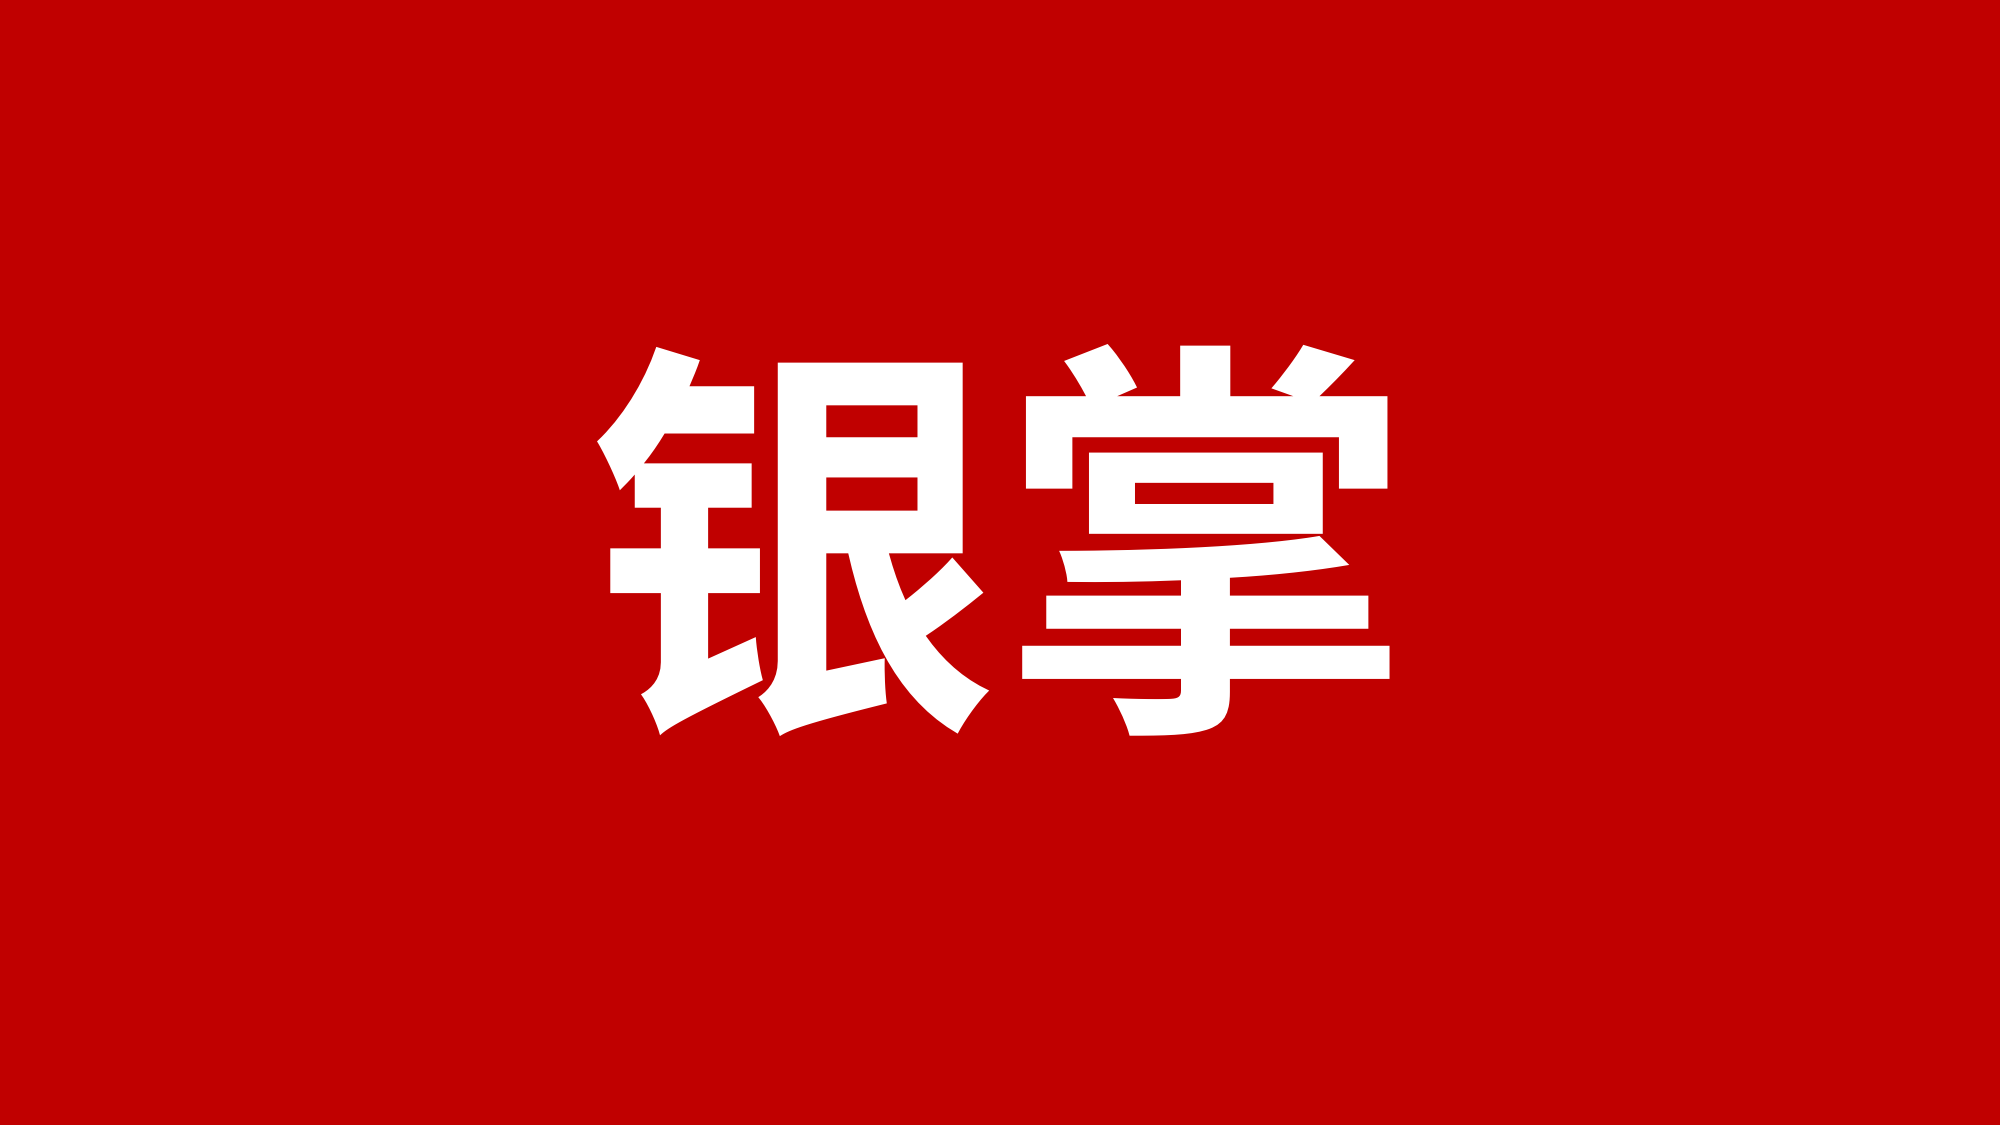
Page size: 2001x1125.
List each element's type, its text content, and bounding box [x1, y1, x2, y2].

text_box 银掌 [570, 276, 1430, 790]
